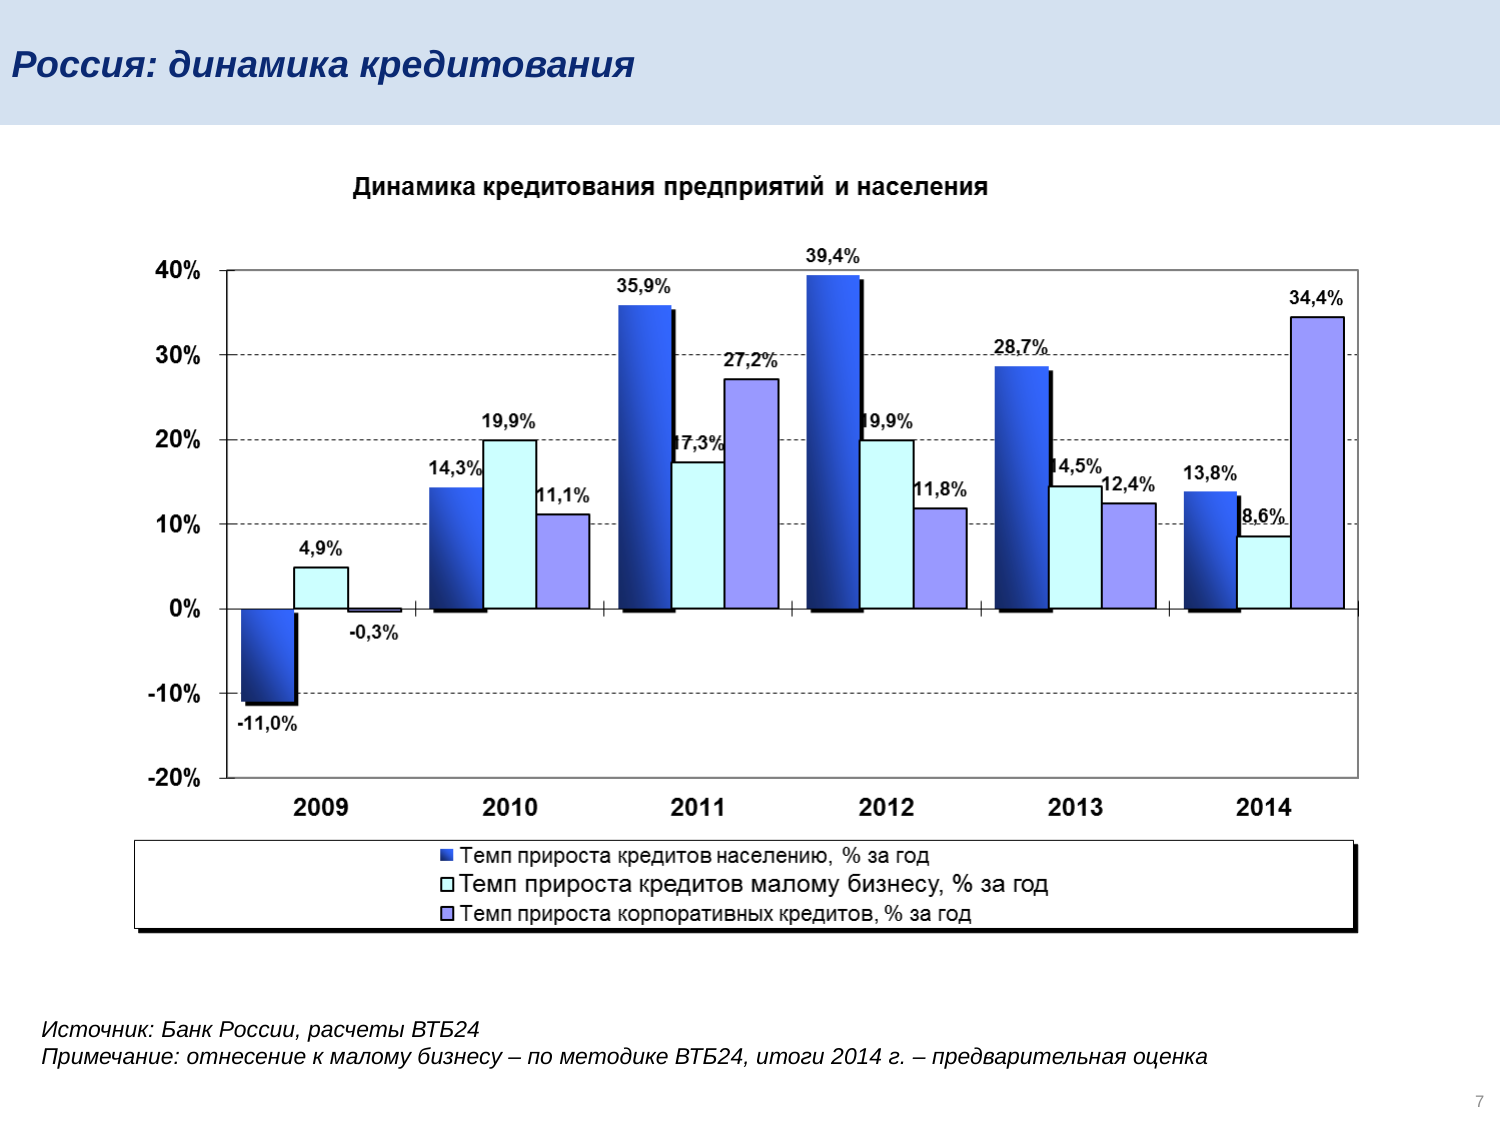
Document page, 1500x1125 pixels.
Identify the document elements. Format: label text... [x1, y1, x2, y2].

text_box Россия: динамика кредитования [0, 0, 1500, 126]
picture [123, 166, 1377, 959]
slide_number 7 [1426, 1076, 1500, 1125]
text_box Источник: Банк России, расчеты ВТБ24 Примечание: отнесение к малому бизнесу – по методике ВТБ24, итоги 2014 г. – предварительная оценка [41, 1014, 1483, 1070]
